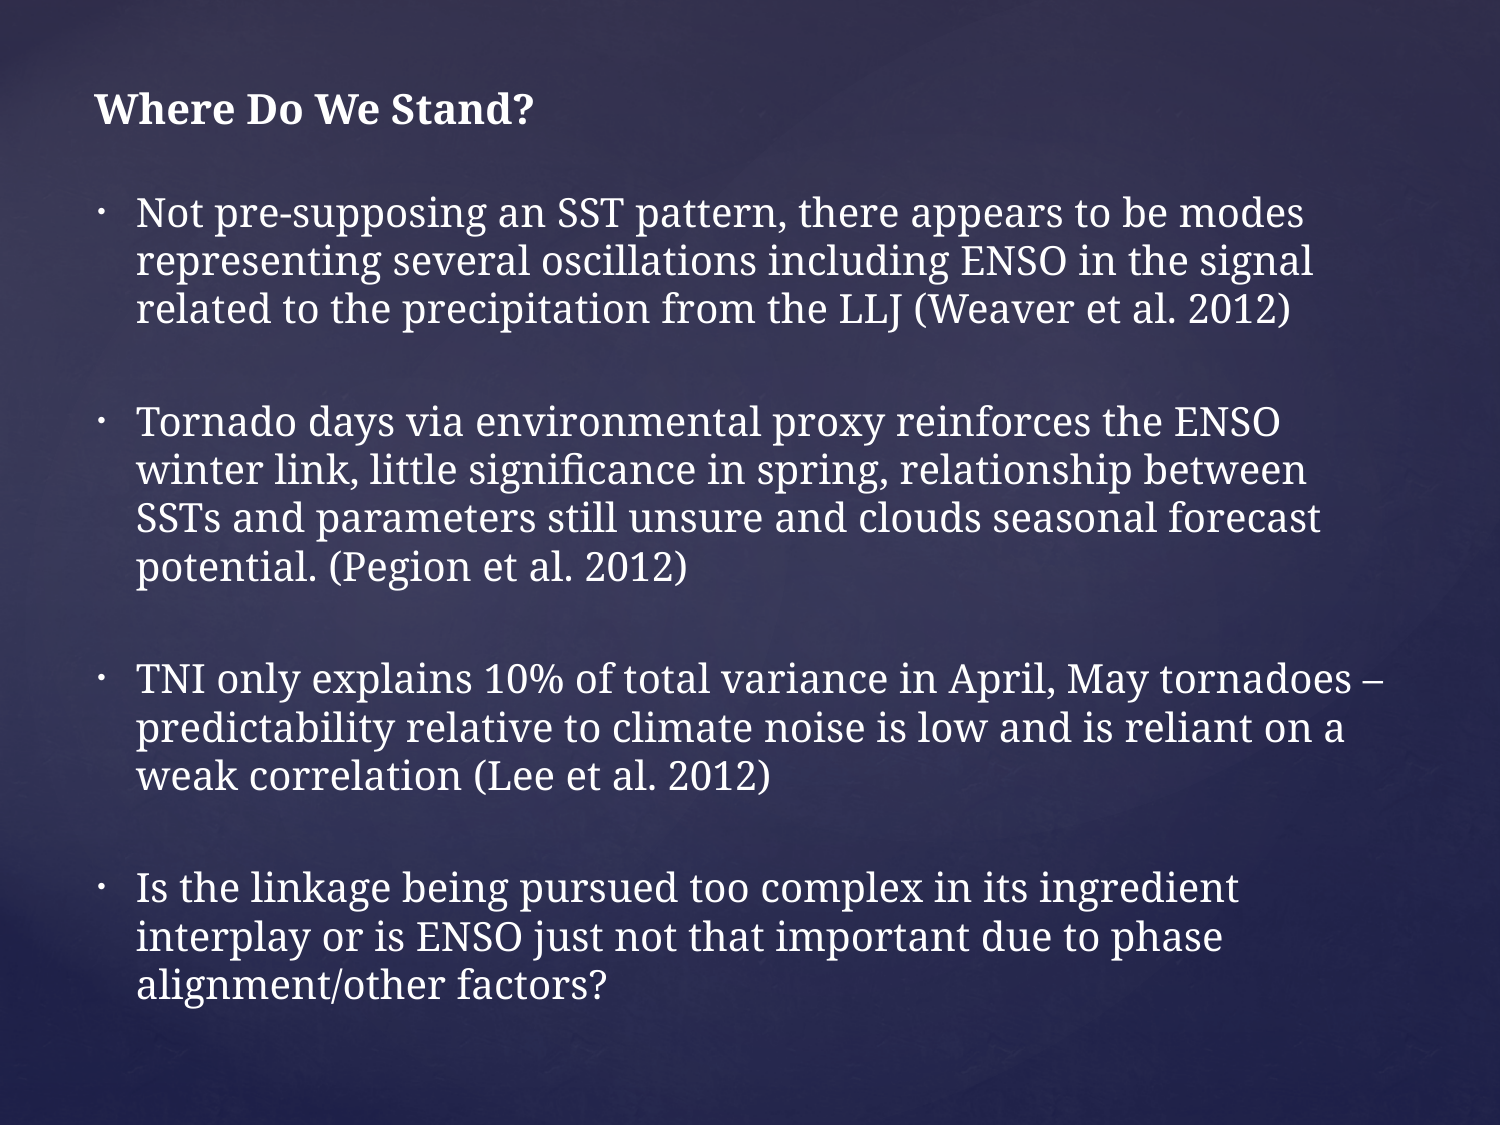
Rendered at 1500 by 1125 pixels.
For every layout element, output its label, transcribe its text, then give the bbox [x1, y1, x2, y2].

text_box Where Do We Stand? [79, 75, 653, 140]
list Not pre-supposing an SST pattern, there appears to be modes representing several oscillations including ENSO in the signal related to the precipitation from the LLJ (Weaver et al. 2012) Tornado days via environmental proxy reinforces the ENSO winter link, little significance in spring, relationship between SSTs and parameters still unsure and clouds seasonal forecast potential. (Pegion et al. 2012) TNI only explains 10% of total variance in April, May tornadoes – predictability relative to climate noise is low and is reliant on a weak correlation (Lee et al. 2012) Is the linkage being pursued too complex in its ingredient interplay or is ENSO just not that important due to phase alignment/other factors? [79, 179, 1412, 1021]
